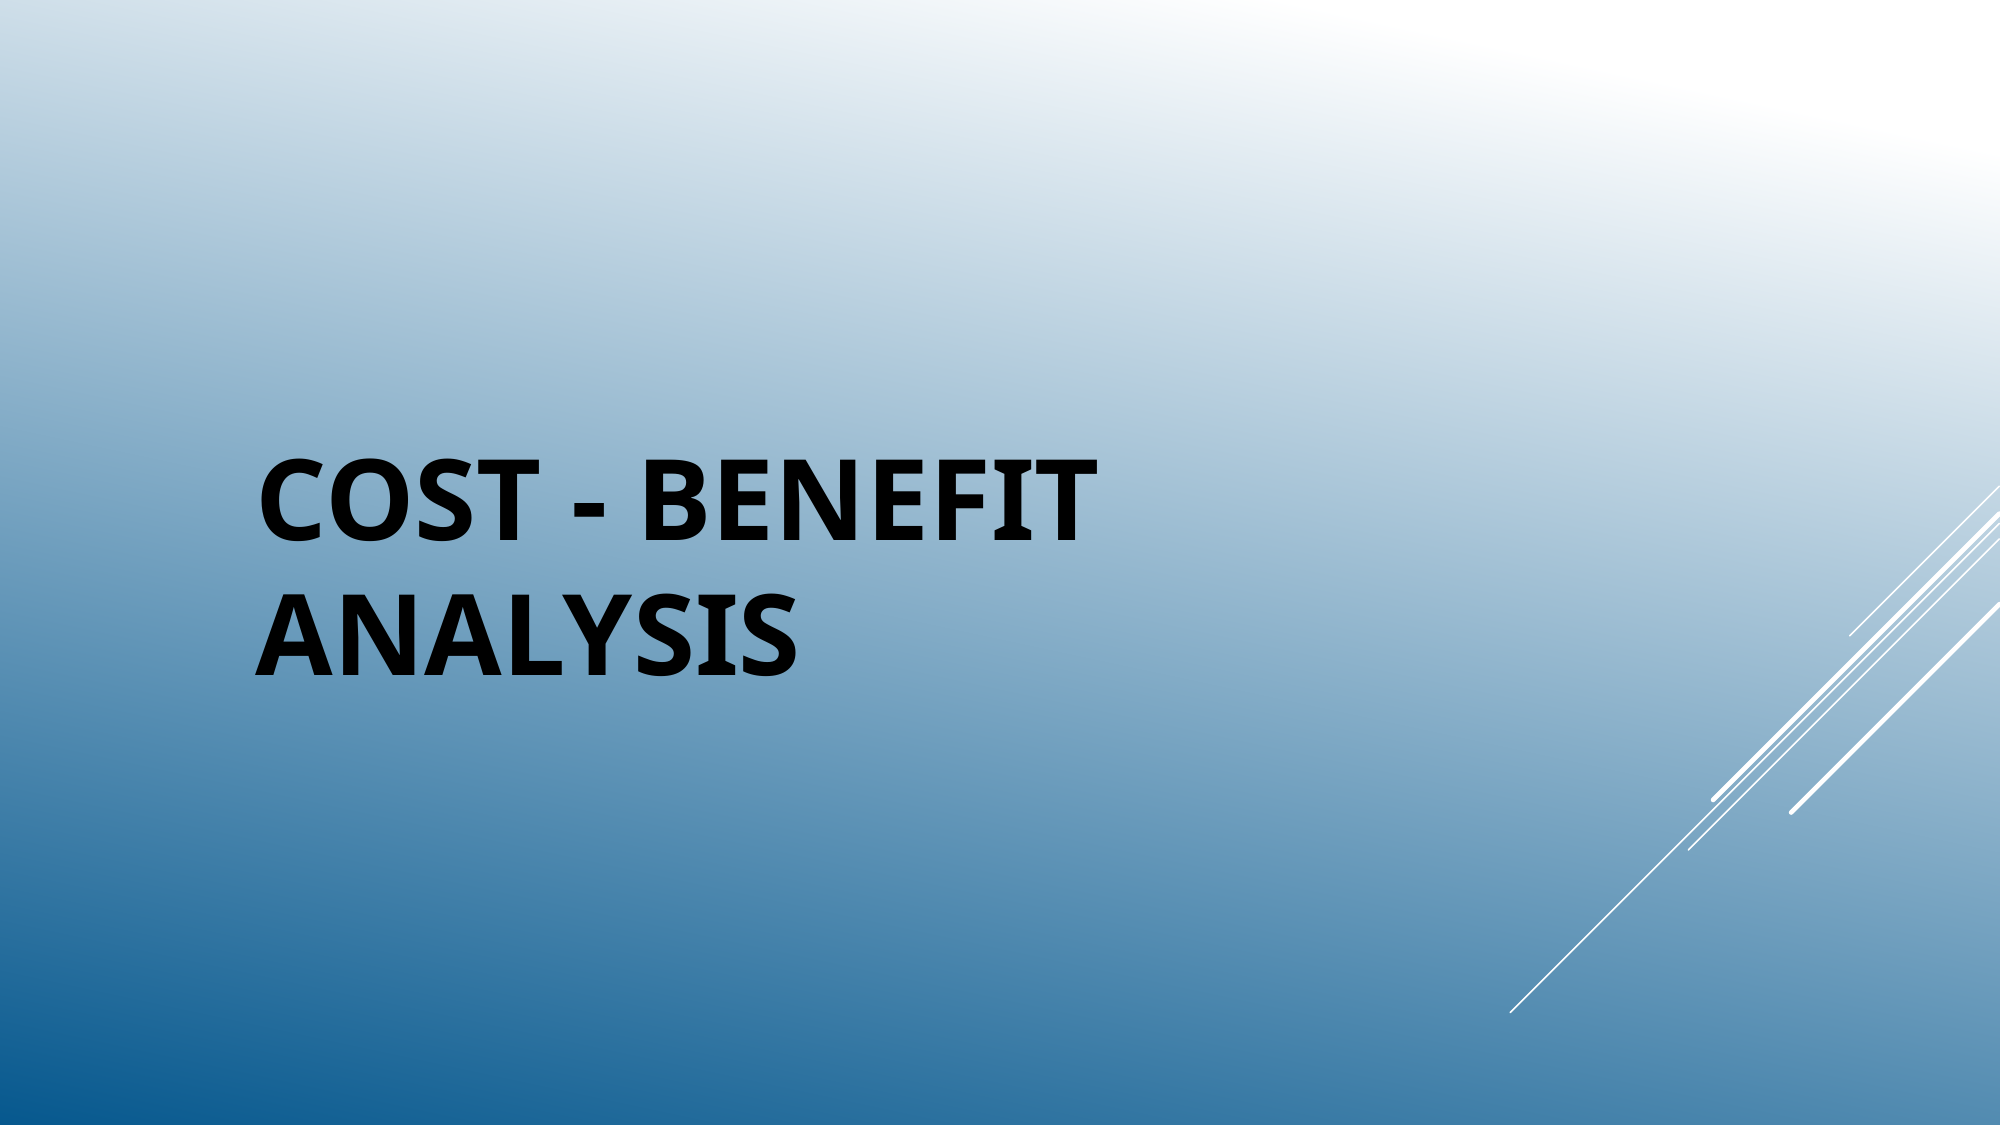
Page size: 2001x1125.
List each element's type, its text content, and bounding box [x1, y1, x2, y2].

text_box COST - BENEFIT ANALYSIS [241, 420, 1685, 706]
